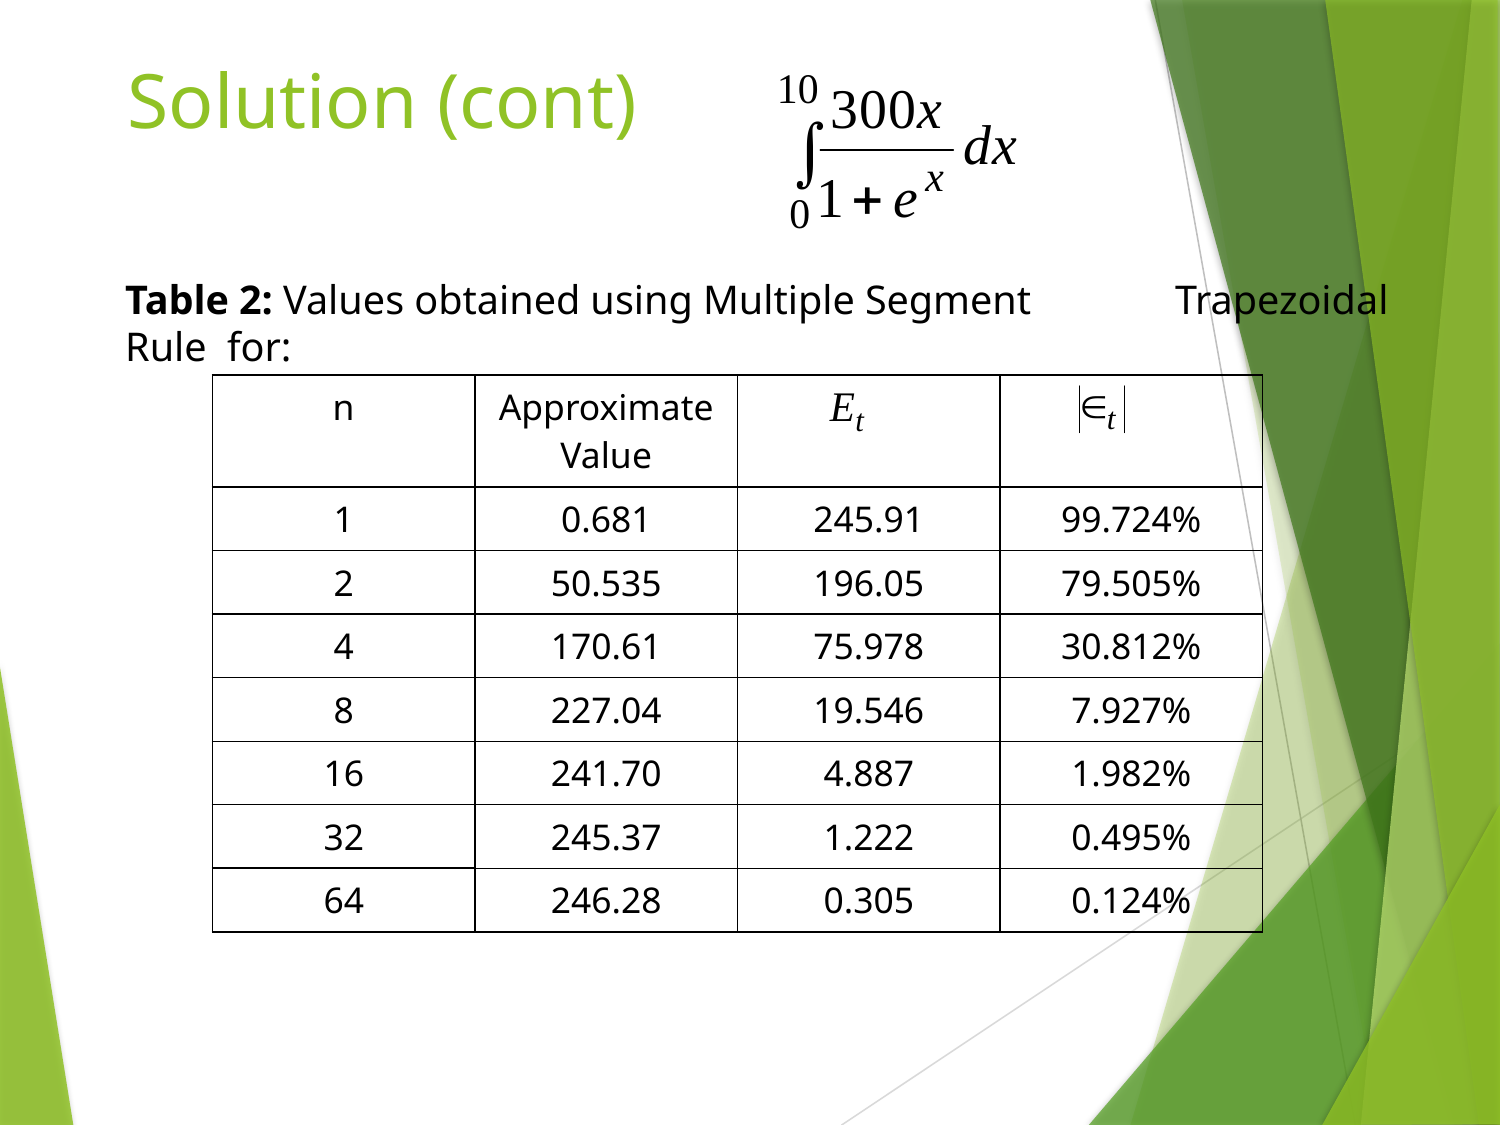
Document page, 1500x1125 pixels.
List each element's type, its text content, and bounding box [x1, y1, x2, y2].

table_cell 79.505% [1001, 551, 1262, 613]
table_cell 30.812% [1001, 615, 1262, 677]
table_cell 241.70 [476, 742, 737, 804]
table_cell 4 [213, 615, 474, 677]
table_cell 246.28 [476, 869, 737, 931]
table_cell 16 [213, 742, 474, 804]
table_cell 75.978 [738, 615, 999, 677]
table_cell 19.546 [738, 678, 999, 741]
table_cell 170.61 [476, 615, 737, 677]
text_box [1074, 379, 1132, 439]
table_cell 0.495% [1001, 805, 1262, 868]
table_cell 64 [213, 869, 474, 931]
table_cell 4.887 [738, 742, 999, 804]
table_cell 0.681 [476, 488, 737, 550]
table_cell 2 [213, 551, 474, 613]
table_cell 7.927% [1001, 678, 1262, 741]
table_cell 1.222 [738, 805, 999, 868]
title Solution (cont) [112, 45, 1154, 263]
table_cell 8 [213, 678, 474, 741]
table_cell 1 [213, 488, 474, 550]
table_cell 245.91 [738, 488, 999, 550]
text_box Table 2: Values obtained using Multiple Segment Trapezoidal Rule for: [110, 267, 1473, 377]
table_header [1001, 377, 1262, 486]
table_cell 1.982% [1001, 742, 1262, 804]
table_cell 227.04 [476, 678, 737, 741]
table_header [738, 377, 999, 486]
table_cell 50.535 [476, 551, 737, 613]
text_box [775, 62, 1023, 238]
table_cell 32 [213, 805, 474, 867]
table_header Approximate Value [476, 377, 737, 486]
table_header n [213, 377, 474, 486]
table_cell 0.124% [1001, 869, 1262, 931]
table_cell 99.724% [1001, 488, 1262, 550]
table_cell 0.305 [738, 869, 999, 931]
table_cell 196.05 [738, 551, 999, 613]
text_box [824, 382, 871, 439]
table_cell 245.37 [476, 805, 737, 868]
